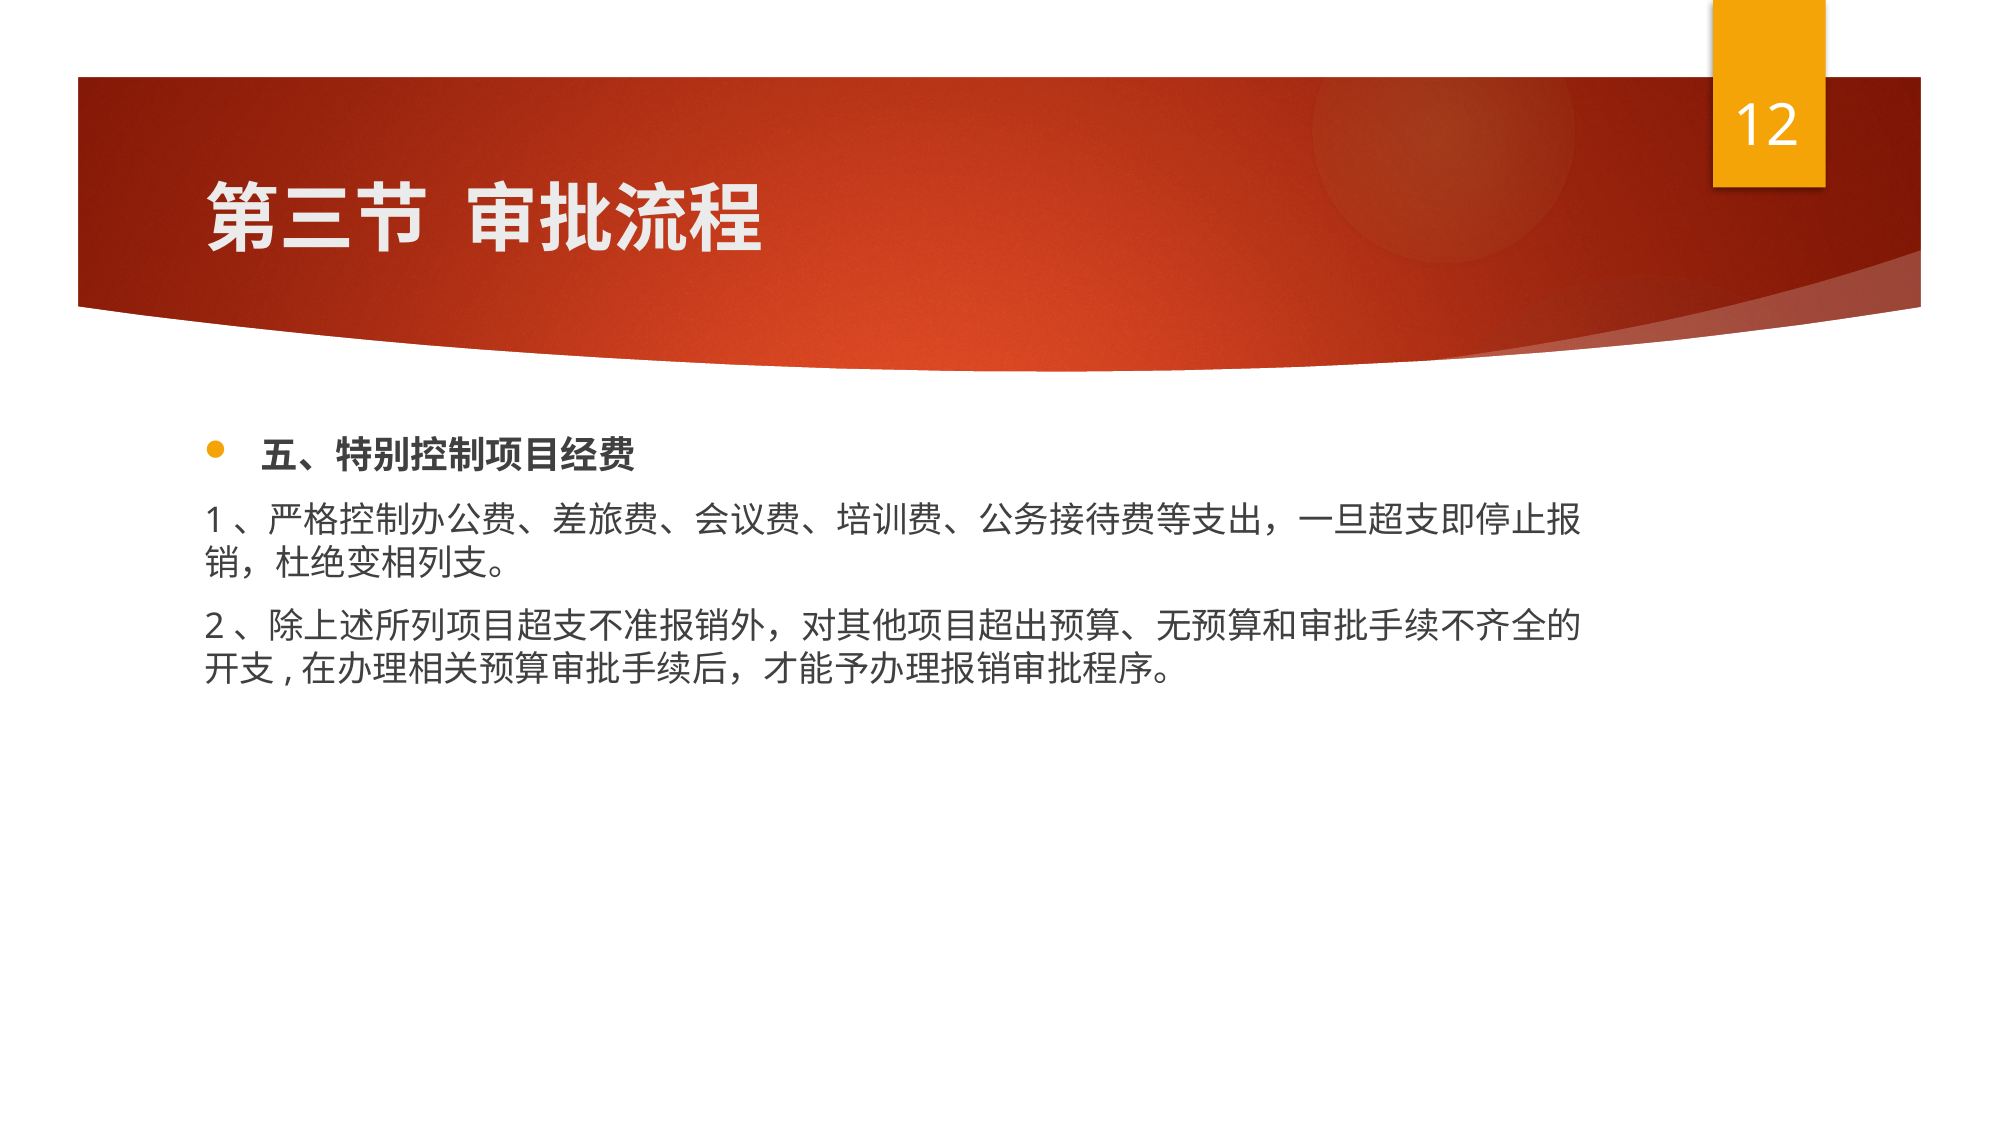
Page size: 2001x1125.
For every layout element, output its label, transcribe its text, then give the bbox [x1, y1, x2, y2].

list 五、特别控制项目经费 1、严格控制办公费、差旅费、会议费、培训费、公务接待费等支出，一旦超支即停止报销，杜绝变相列支。 2、除上述所列项目超支不准报销外，对其他项目超出预算、无预算和审批手续不齐全的开支,在办理相关预算审批手续后，才能予办理报销审批程序。 [189, 423, 1627, 1096]
title 第三节 审批流程 [189, 155, 1627, 275]
slide_number 12 [1698, 48, 1836, 175]
